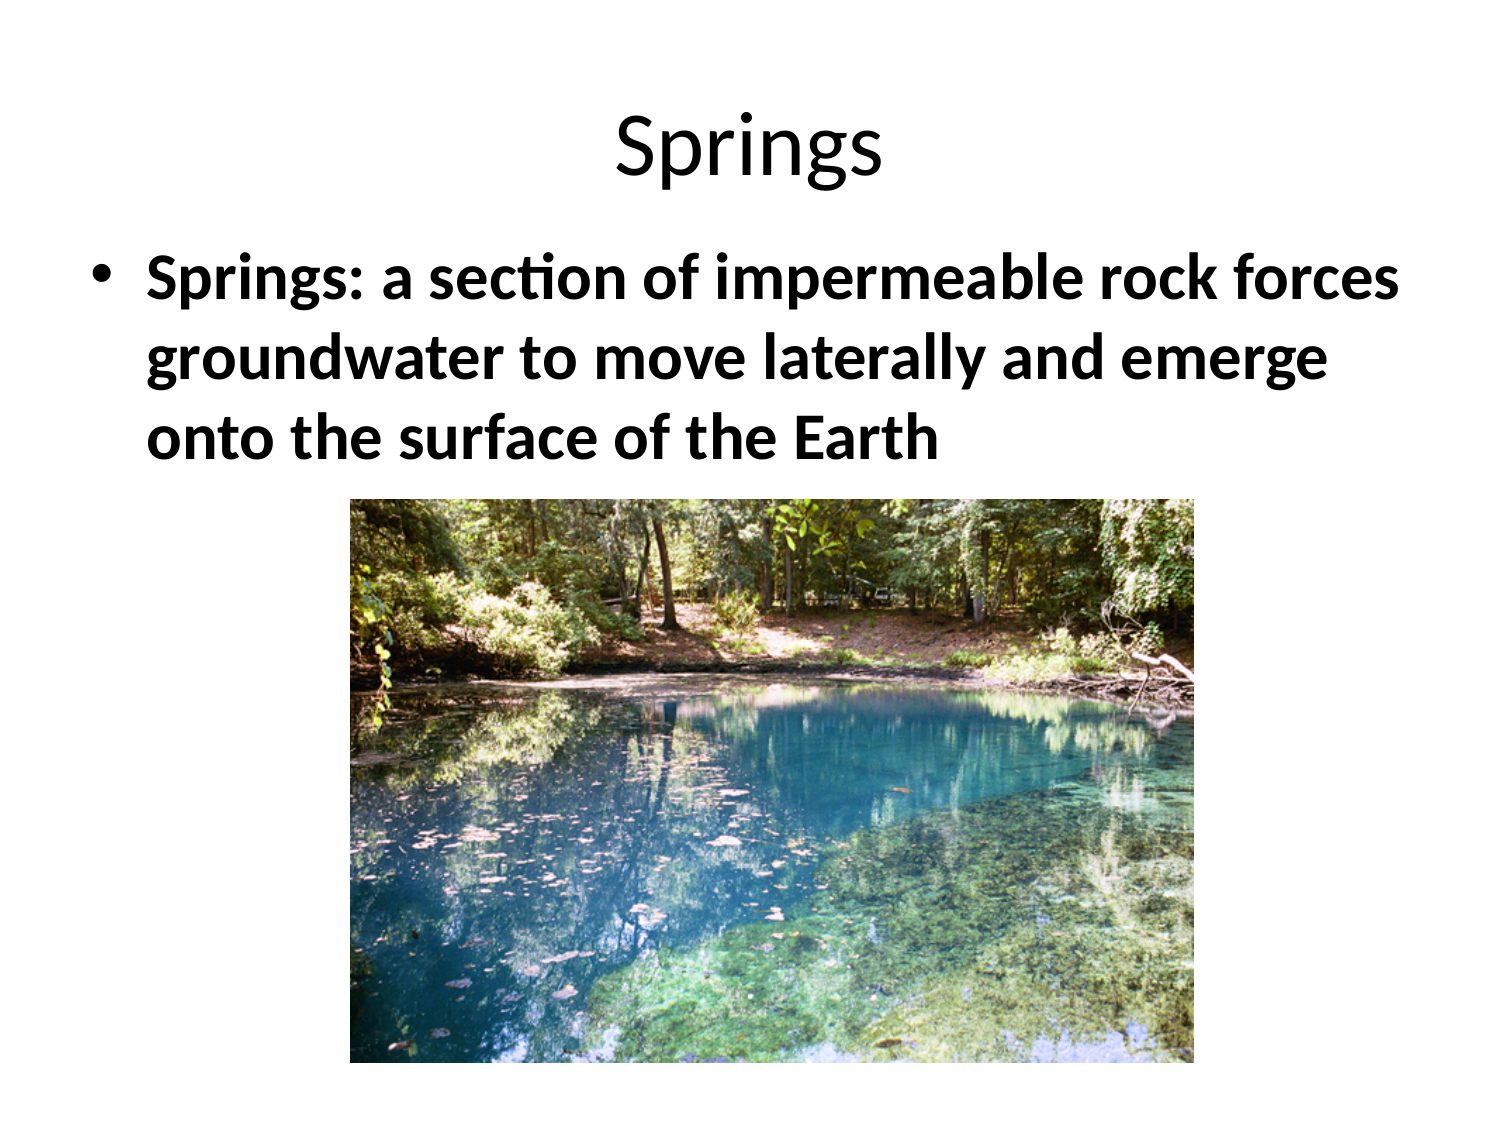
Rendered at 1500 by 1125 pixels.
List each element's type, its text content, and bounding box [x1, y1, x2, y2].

title Springs [75, 45, 1425, 224]
list Springs: a section of impermeable rock forces groundwater to move laterally and emerge onto the surface of the Earth [75, 224, 1425, 520]
picture [349, 499, 1194, 1063]
